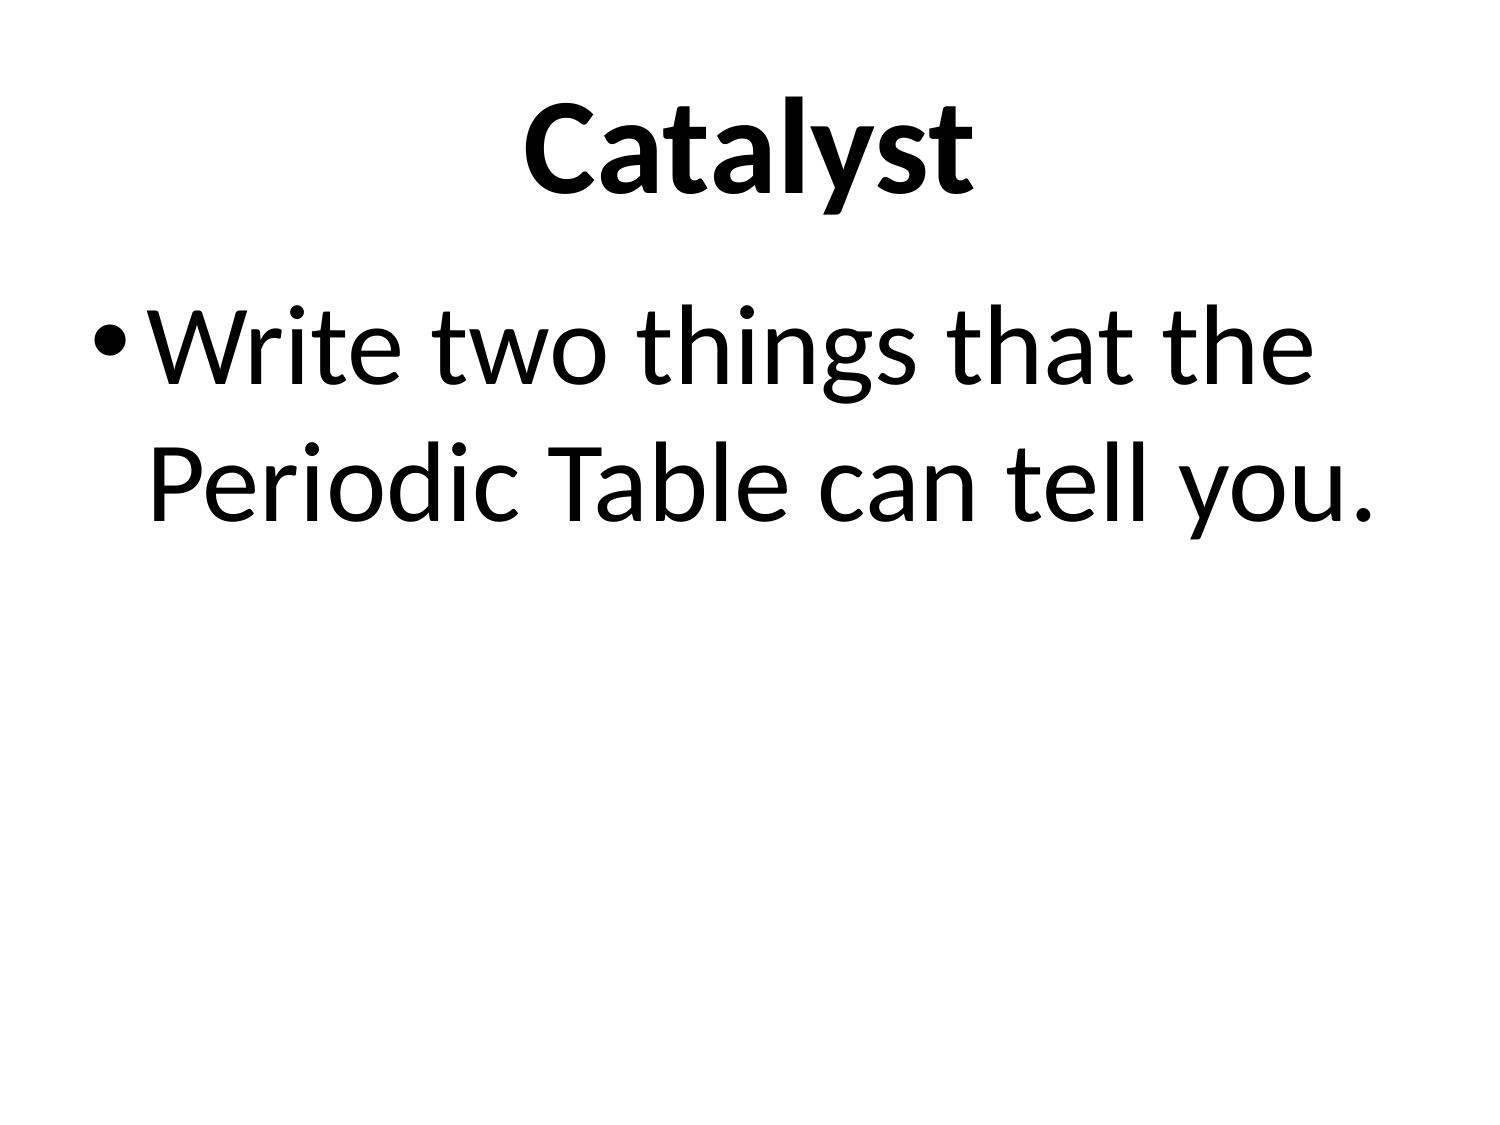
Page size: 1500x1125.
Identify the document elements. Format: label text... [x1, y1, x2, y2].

list Write two things that the Periodic Table can tell you. [75, 262, 1425, 1005]
title Catalyst [75, 45, 1425, 233]
